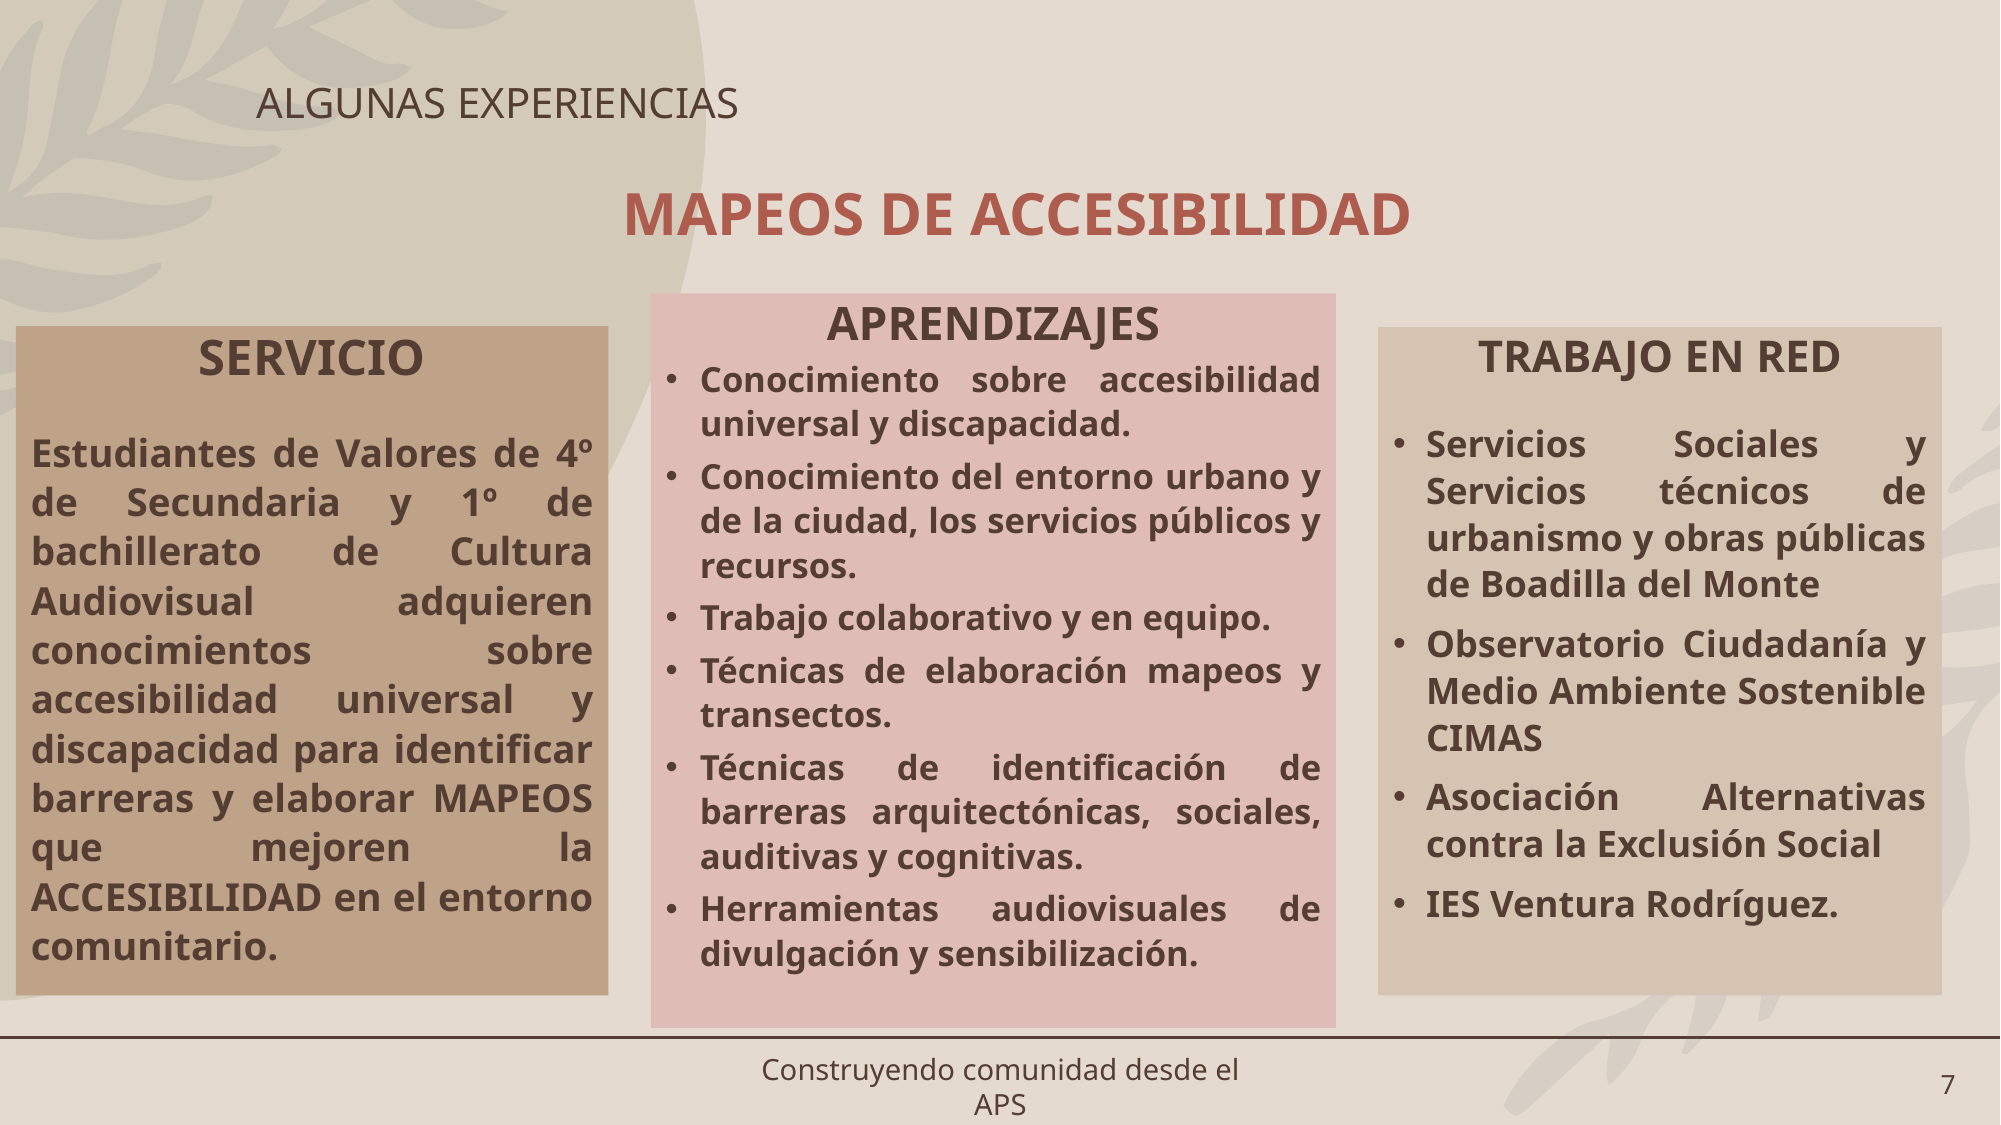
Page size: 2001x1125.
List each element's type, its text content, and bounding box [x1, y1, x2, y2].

slide_number 7 [1808, 1060, 1971, 1112]
text_box MAPEOS DE ACCESIBILIDAD [347, 169, 1689, 255]
footer Construyendo comunidad desde el APS [718, 1060, 1283, 1112]
text_box TRABAJO EN RED Servicios Sociales y Servicios técnicos de urbanismo y obras públicas de Boadilla del Monte Observatorio Ciudadanía y Medio Ambiente Sostenible CIMAS Asociación Alternativas contra la Exclusión Social IES Ventura Rodríguez. [1378, 327, 1942, 996]
title ALGUNAS EXPERIENCIAS [0, 74, 1047, 186]
list SERVICIO Estudiantes de Valores de 4º de Secundaria y 1º de bachillerato de Cultura Audiovisual adquieren conocimientos sobre accesibilidad universal y discapacidad para identificar barreras y elaborar MAPEOS que mejoren la ACCESIBILIDAD en el entorno comunitario. [15, 326, 609, 996]
text_box APRENDIZAJES Conocimiento sobre accesibilidad universal y discapacidad. Conocimiento del entorno urbano y de la ciudad, los servicios públicos y recursos. Trabajo colaborativo y en equipo. Técnicas de elaboración mapeos y transectos. Técnicas de identificación de barreras arquitectónicas, sociales, auditivas y cognitivas. Herramientas audiovisuales de divulgación y sensibilización. [650, 293, 1336, 1028]
